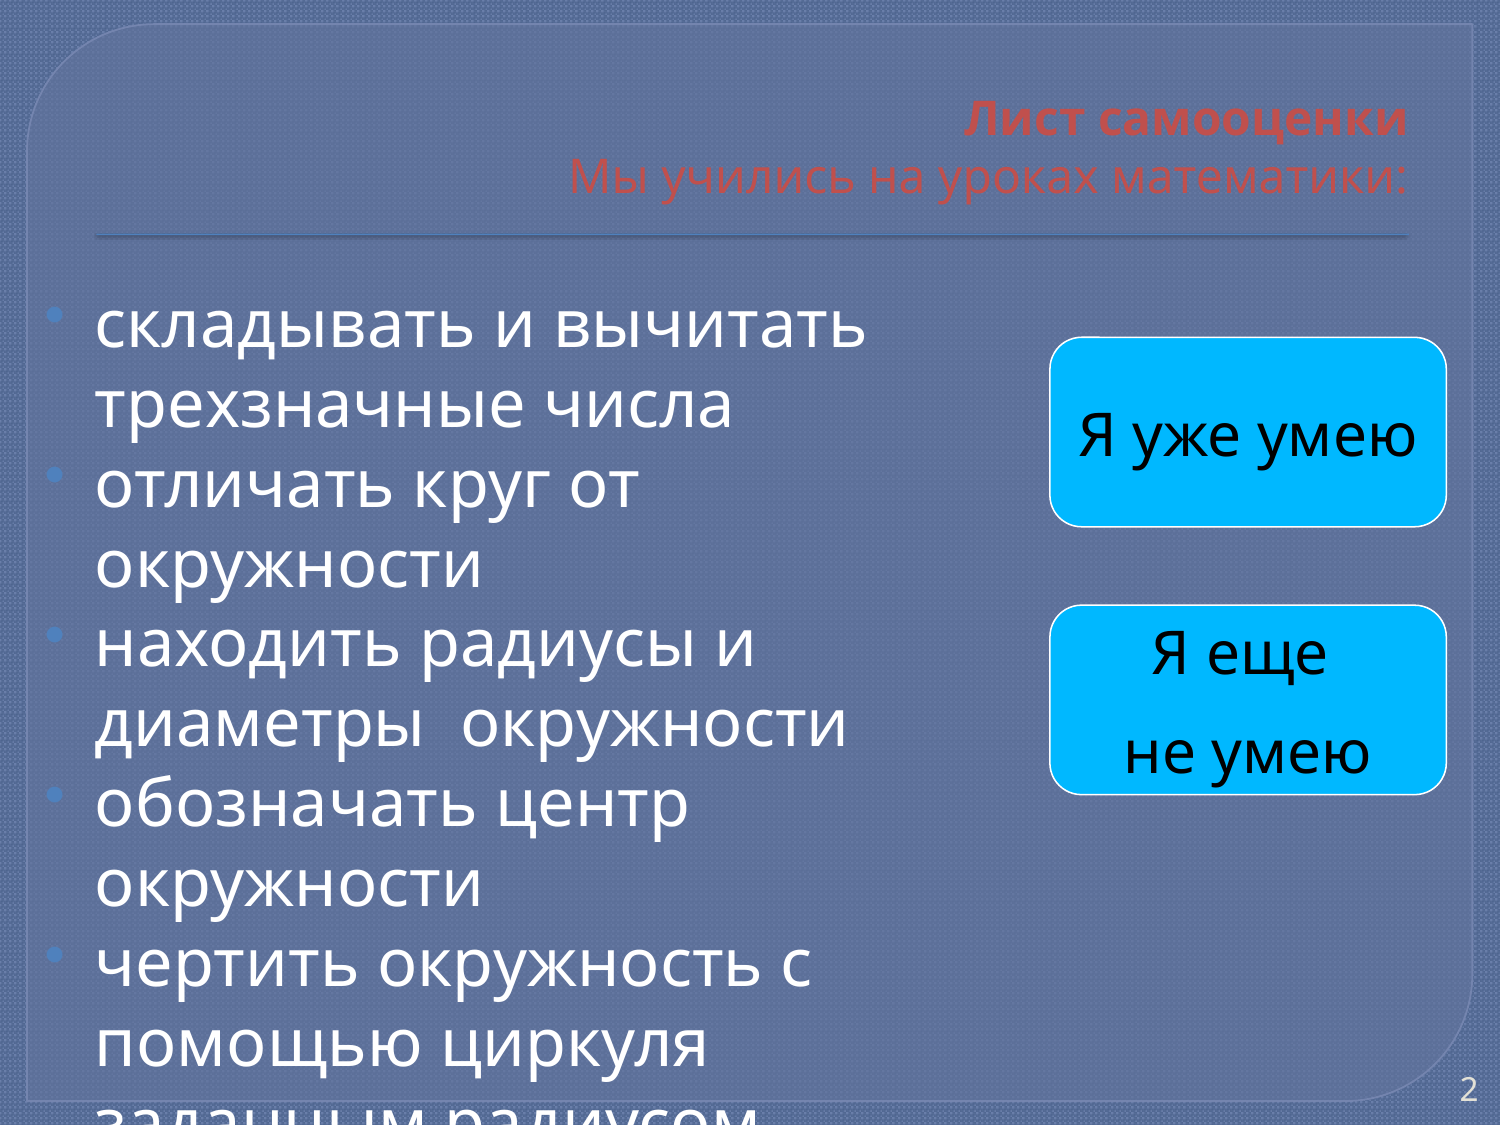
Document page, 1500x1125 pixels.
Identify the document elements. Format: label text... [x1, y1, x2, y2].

list складывать и вычитать трехзначные числа отличать круг от окружности находить радиусы и диаметры окружности обозначать центр окружности чертить окружность с помощью циркуля заданным радиусом решать задачи [32, 273, 1050, 1091]
text_box Я уже умею [1049, 337, 1447, 527]
slide_number 2 [1417, 1068, 1494, 1114]
text_box Я еще не умею [1049, 605, 1447, 795]
title Лист самооценки Мы учились на уроках математики: [74, 80, 1425, 268]
